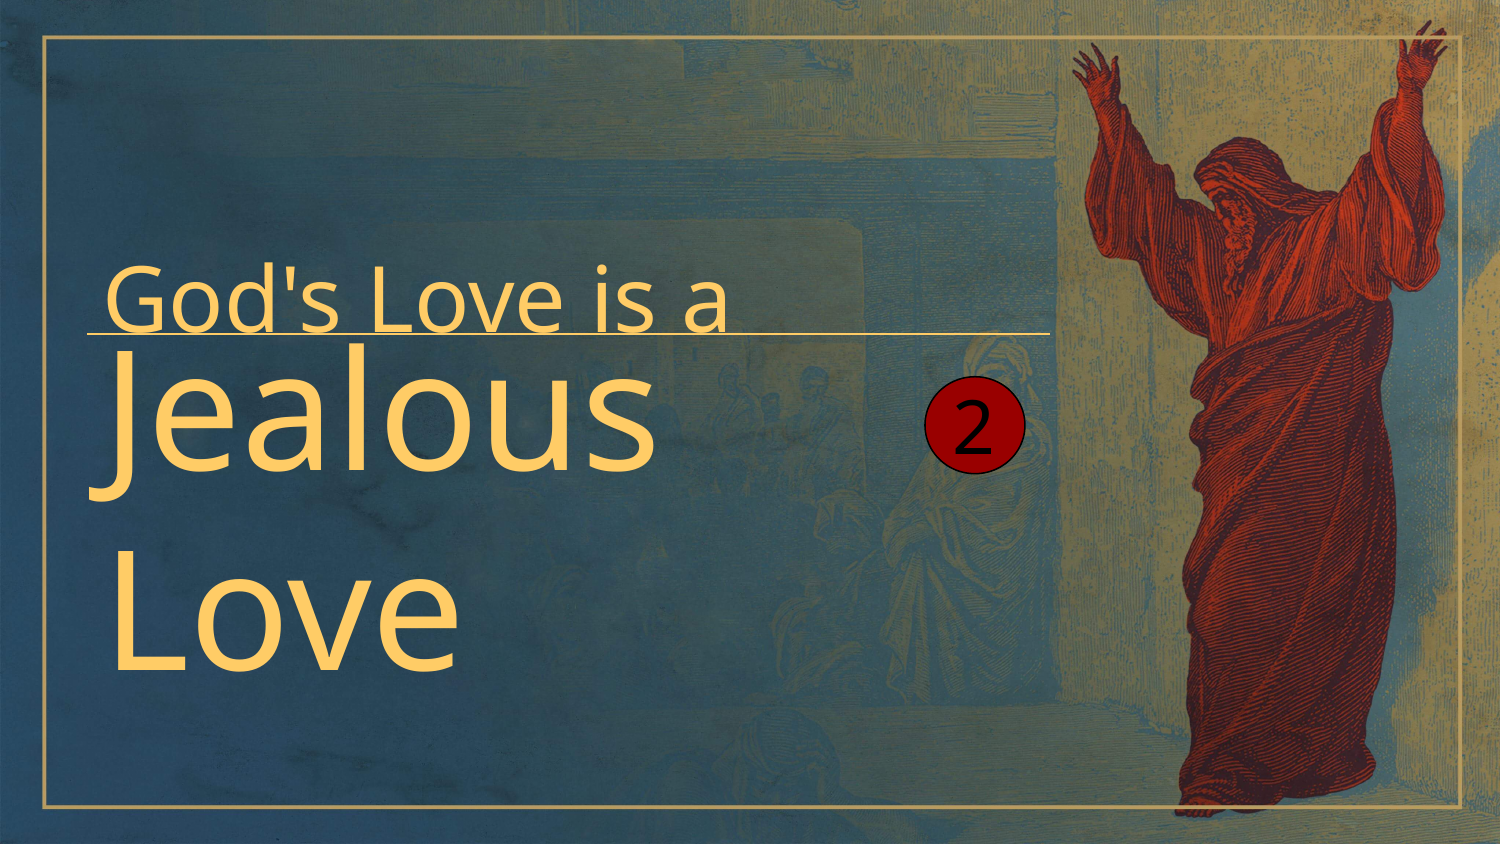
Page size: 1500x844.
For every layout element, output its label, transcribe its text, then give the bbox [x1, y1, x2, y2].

text_box God's Love is a [87, 233, 1338, 359]
text_box 2 [963, 371, 1050, 477]
text_box Jealous Love [87, 296, 963, 334]
text_box Jealous Love [87, 341, 963, 712]
picture [0, 0, 1500, 844]
